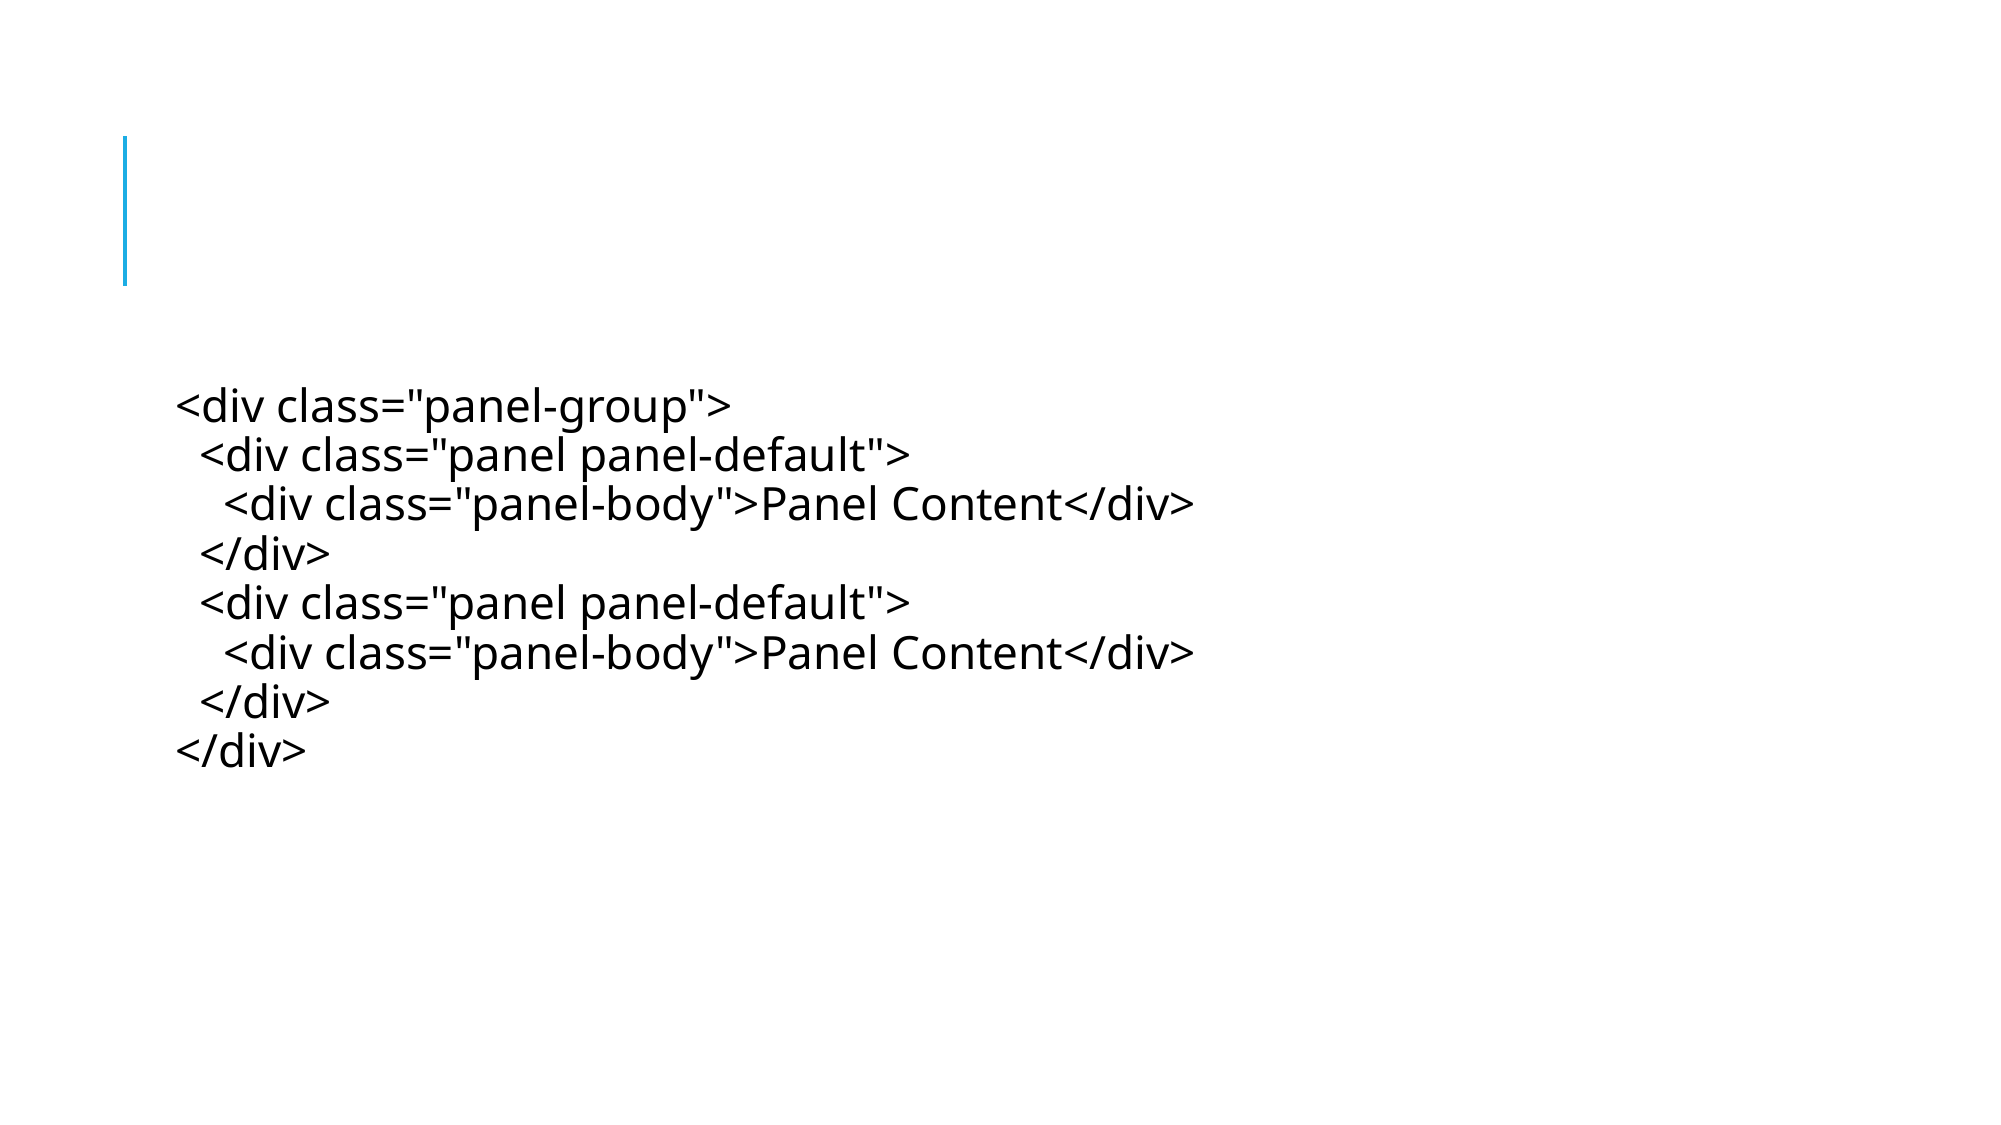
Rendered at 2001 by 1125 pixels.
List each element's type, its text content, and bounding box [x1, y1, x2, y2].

list <div class="panel-group"> <div class="panel panel-default"> <div class="panel-body">Panel Content</div> </div> <div class="panel panel-default"> <div class="panel-body">Panel Content</div> </div> </div> [168, 375, 1763, 1035]
